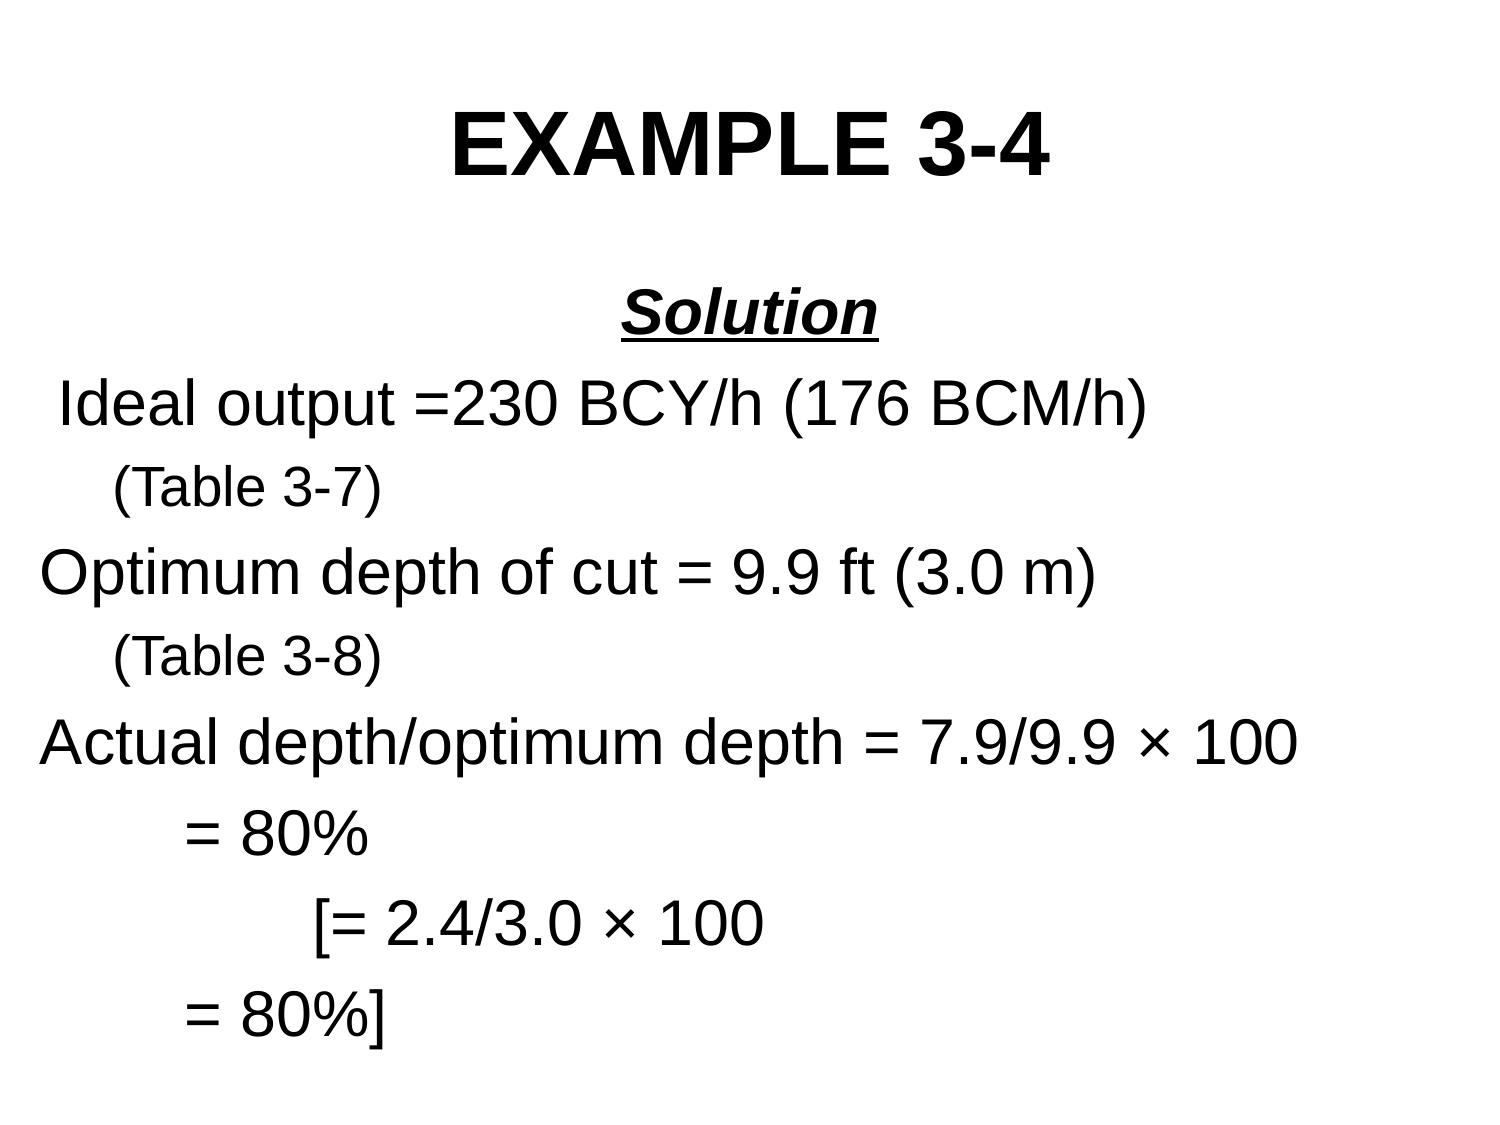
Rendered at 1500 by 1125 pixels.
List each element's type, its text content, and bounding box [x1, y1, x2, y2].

list Solution Ideal output =230 BCY/h (176 BCM/h) (Table 3-7) Optimum depth of cut = 9.9 ft (3.0 m) (Table 3-8) Actual depth/optimum depth = 7.9/9.9 × 100 = 80% [= 2.4/3.0 × 100 = 80%] [24, 262, 1476, 1063]
title EXAMPLE 3-4 [74, 44, 1426, 233]
